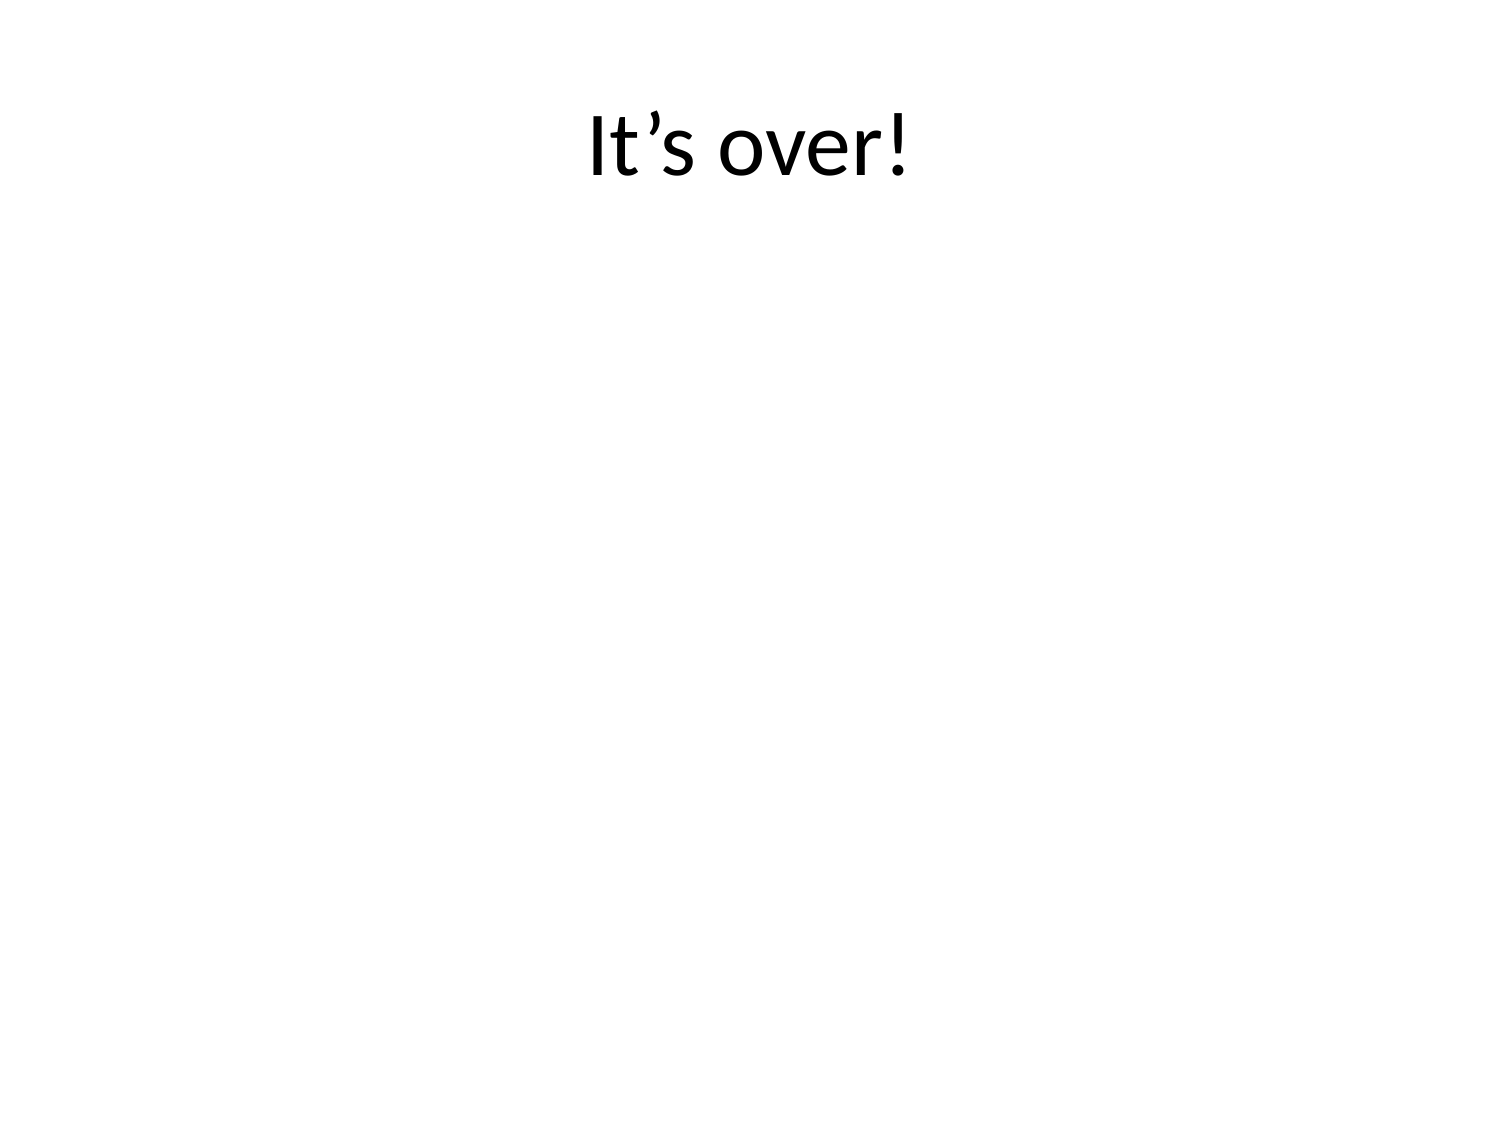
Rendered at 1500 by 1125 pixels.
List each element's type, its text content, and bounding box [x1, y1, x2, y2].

title It’s over! [75, 45, 1425, 233]
